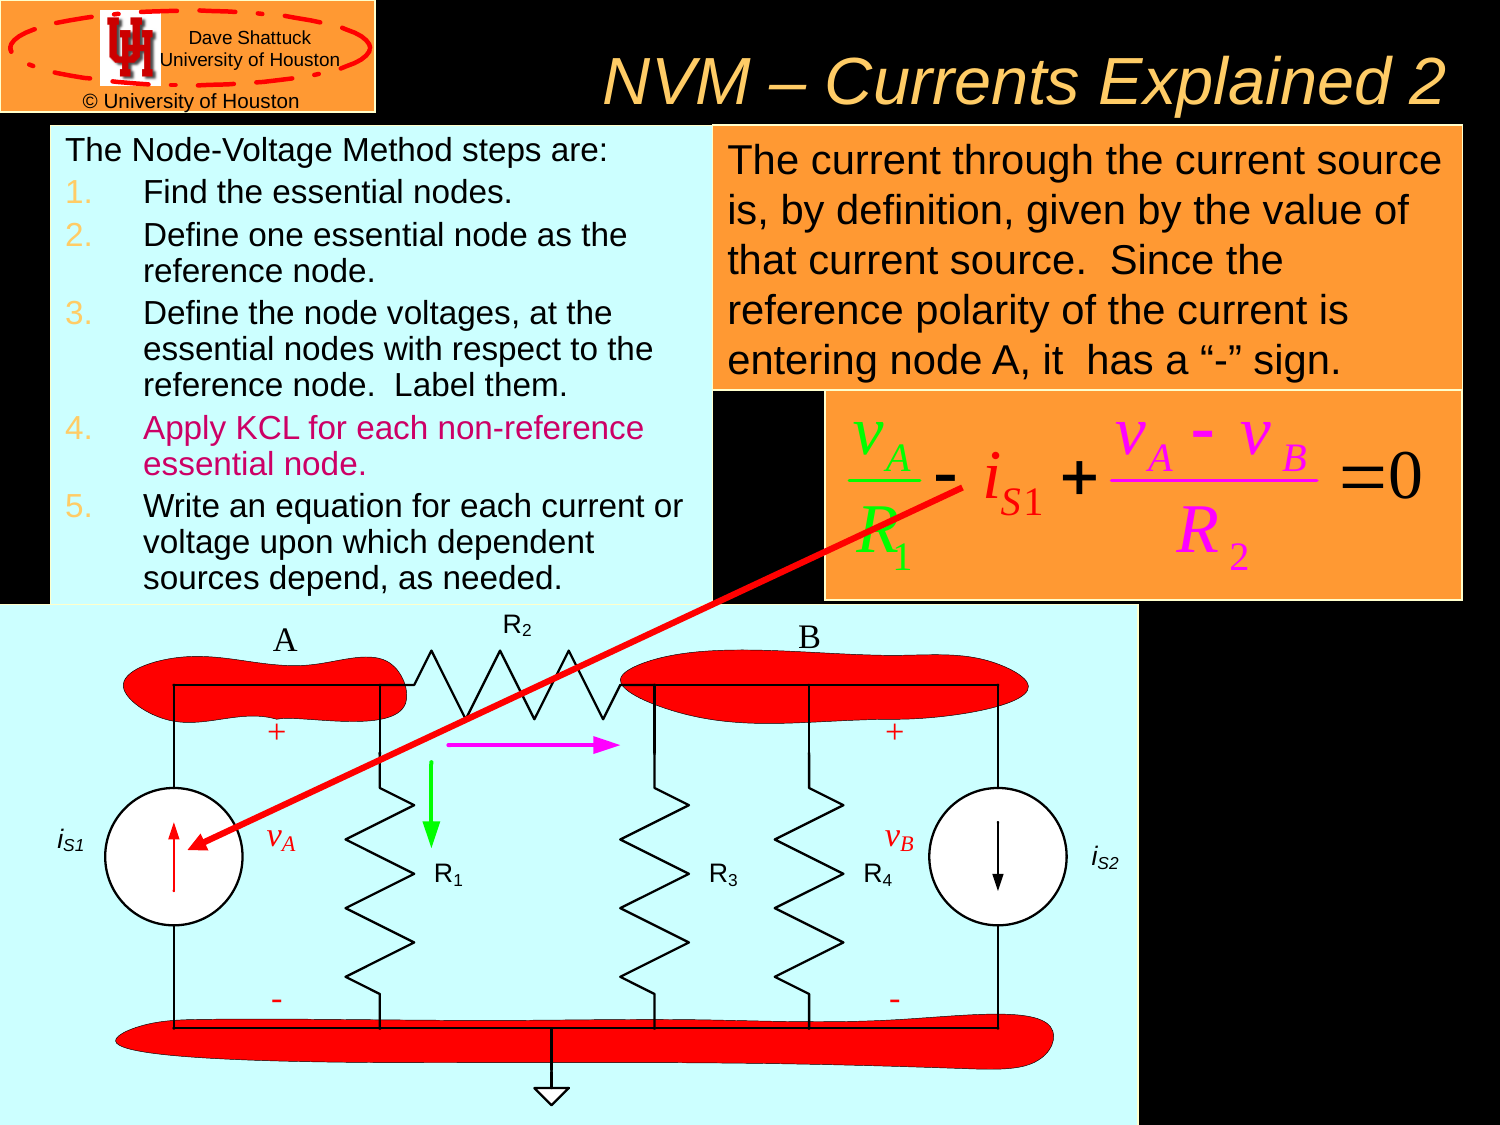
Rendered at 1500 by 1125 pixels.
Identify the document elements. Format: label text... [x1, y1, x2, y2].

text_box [0, 605, 1138, 1125]
list The Node-Voltage Method steps are: Find the essential nodes. Define one essential node as the reference node. Define the node voltages, at the essential nodes with respect to the reference node. Label them. Apply KCL for each non-reference essential node. Write an equation for each current or voltage upon which dependent sources depend, as needed. [50, 125, 713, 604]
text_box The current through the current source is, by definition, given by the value of that current source. Since the reference polarity of the current is entering node A, it has a “-” sign. [712, 125, 1463, 390]
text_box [837, 387, 1438, 586]
title NVM – Currents Explained 2 [375, 0, 1463, 125]
text_box [825, 390, 1463, 600]
